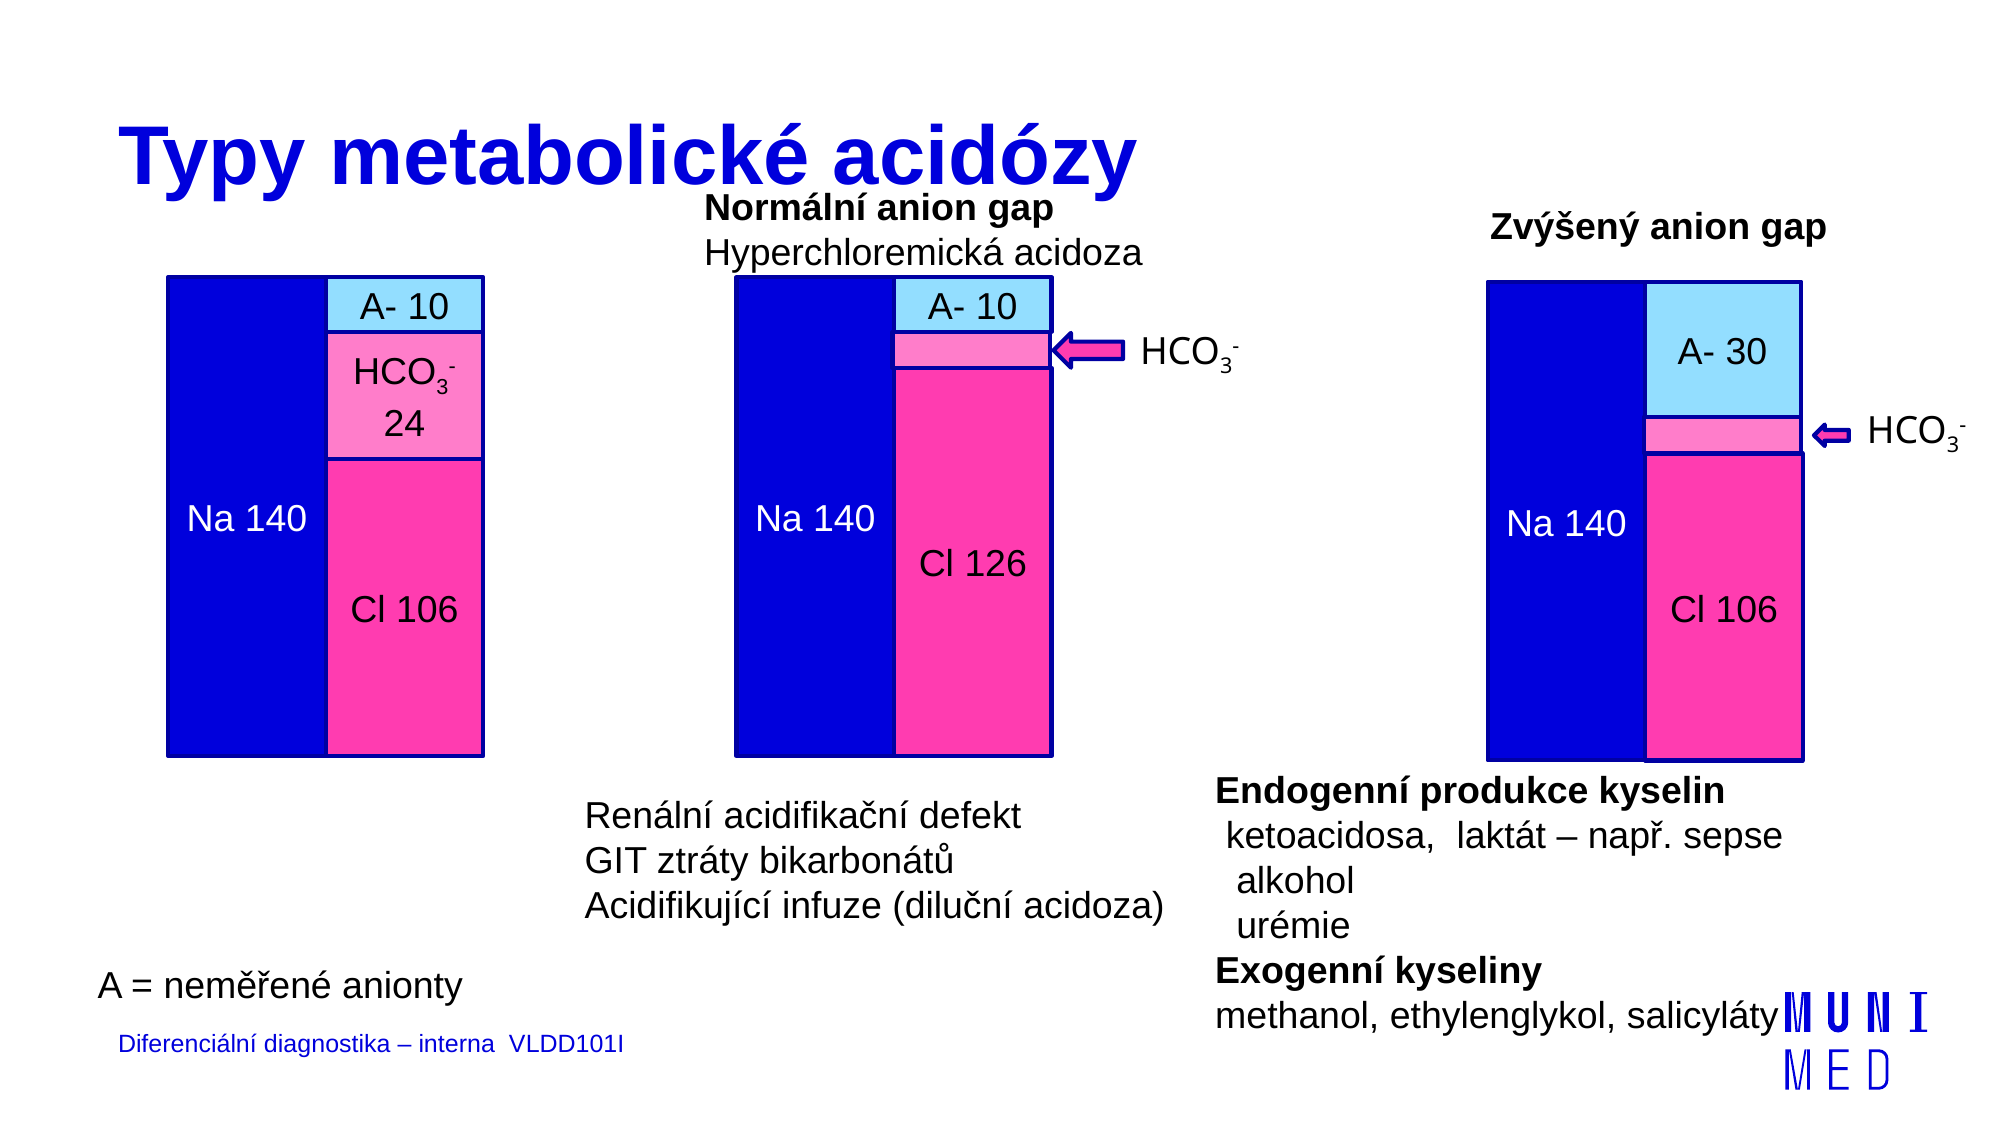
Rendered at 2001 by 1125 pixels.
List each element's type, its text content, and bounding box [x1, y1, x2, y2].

text_box Renální acidifikační defekt GIT ztráty bikarbonátů Acidifikující infuze (diluční acidoza) [569, 783, 1180, 934]
text_box A = neměřené anionty [82, 953, 489, 1014]
text_box A- 10 [892, 281, 1054, 334]
text_box Endogenní produkce kyselin ketoacidosa, laktát – např. sepse alkohol urémie Exogenní kyseliny methanol, ethylenglykol, salicyláty [1200, 758, 1799, 1044]
text_box Zvýšený anion gap [1475, 194, 1843, 254]
text_box Na 140 [734, 281, 892, 758]
text_box HCO3- [1095, 319, 1284, 386]
text_box HCO3- [1832, 398, 2000, 465]
text_box Na 140 [166, 275, 324, 758]
text_box A- 30 [1647, 280, 1803, 415]
text_box Cl 126 [892, 366, 1054, 758]
text_box Cl 106 [324, 457, 485, 758]
text_box HCO3- 24 [324, 330, 485, 457]
text_box Na 140 [1486, 280, 1647, 758]
text_box A- 10 [324, 275, 485, 330]
text_box Normální anion gap Hyperchloremická acidoza [689, 175, 1158, 281]
text_box [1051, 330, 1126, 370]
text_box [890, 330, 1052, 370]
text_box Cl 106 [1643, 451, 1805, 763]
title Typy metabolické acidózy [118, 118, 1883, 193]
footer Diferenciální diagnostika – interna VLDD101I [118, 1021, 1418, 1063]
text_box [1642, 415, 1803, 455]
text_box [1811, 422, 1851, 448]
